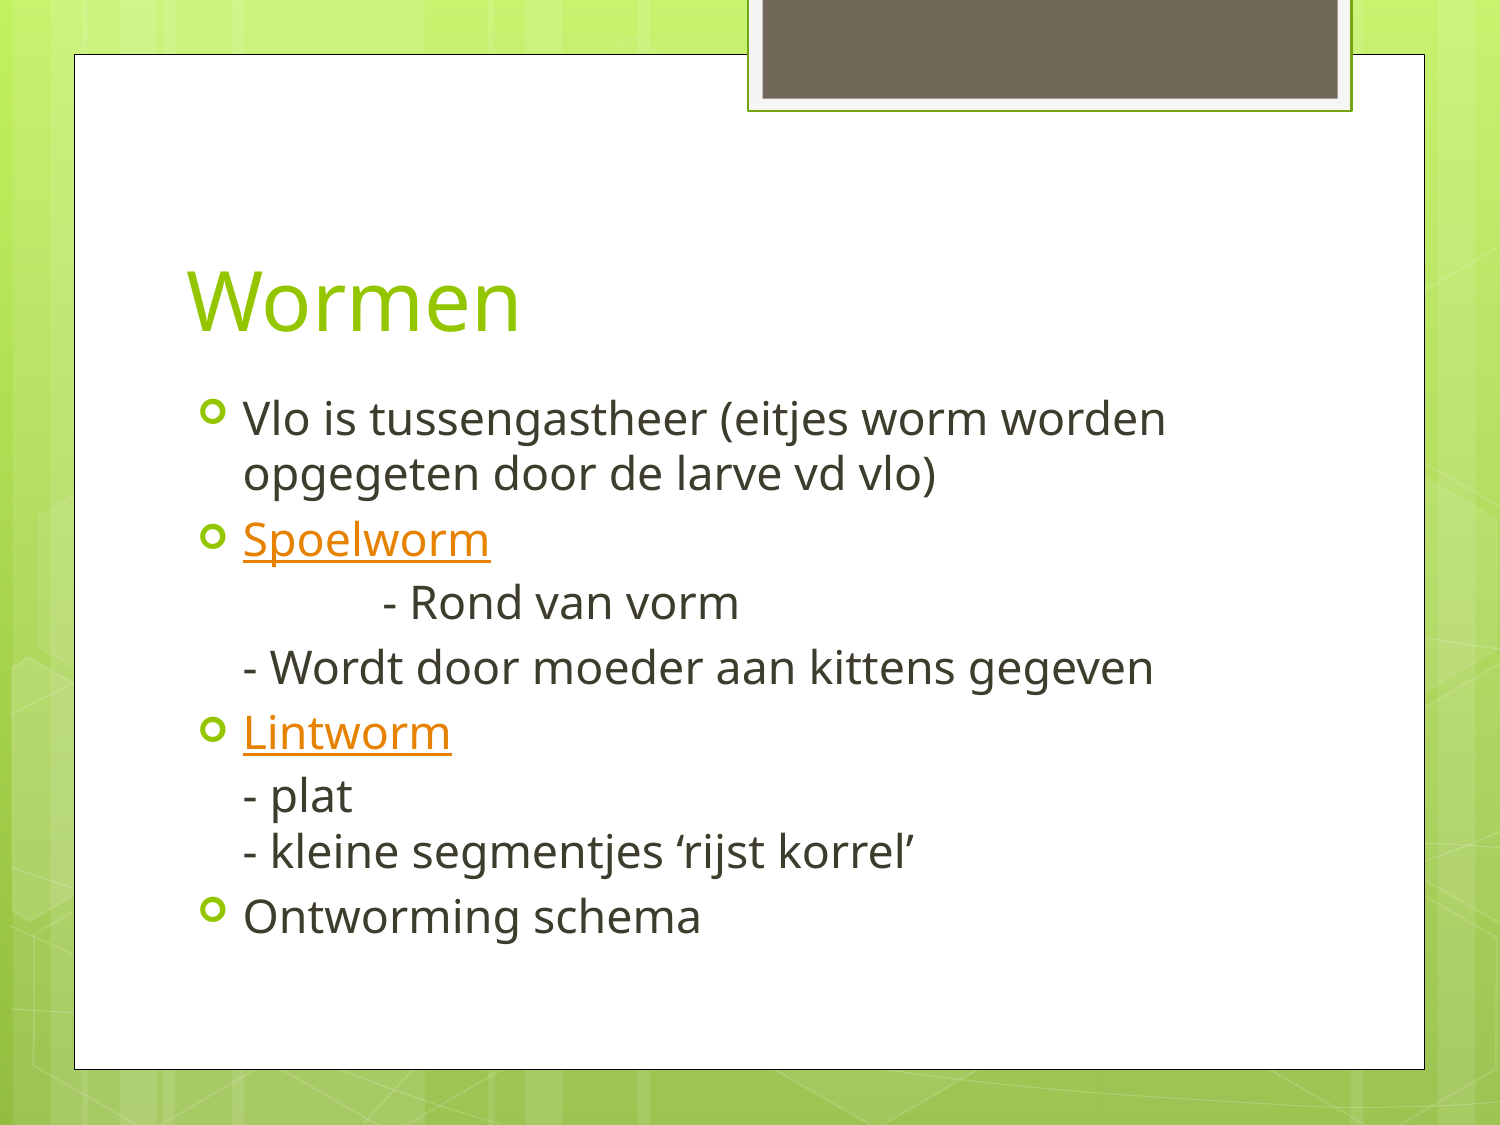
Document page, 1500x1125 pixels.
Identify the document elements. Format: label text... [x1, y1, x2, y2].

list Vlo is tussengastheer (eitjes worm worden opgegeten door de larve vd vlo) Spoelworm - Rond van vorm - Wordt door moeder aan kittens gegeven Lintworm - plat - kleine segmentjes ‘rijst korrel’ Ontworming schema [171, 381, 1283, 957]
title Wormen [171, 168, 1324, 357]
